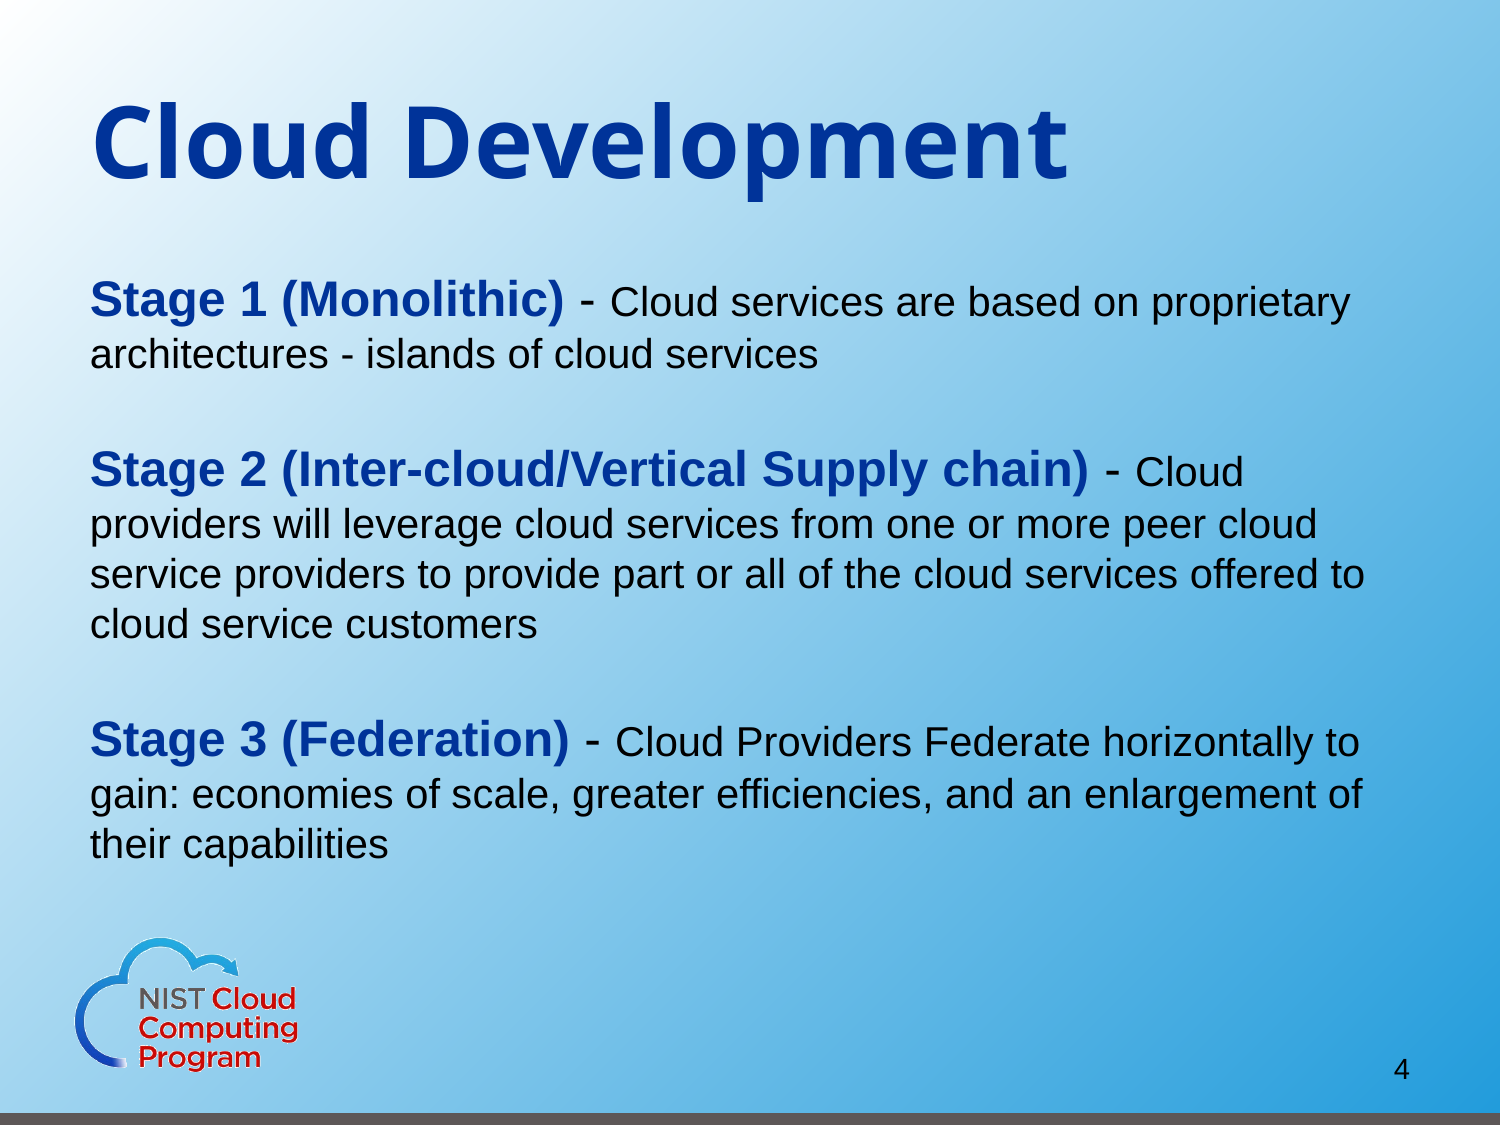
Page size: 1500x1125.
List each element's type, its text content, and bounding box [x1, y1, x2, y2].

slide_number 4 [1074, 1042, 1425, 1103]
picture [71, 935, 300, 1075]
title Cloud Development [75, 45, 1425, 233]
text_box Stage 1 (Monolithic) - Cloud services are based on proprietary architectures - islands of cloud services Stage 2 (Inter-cloud/Vertical Supply chain) - Cloud providers will leverage cloud services from one or more peer cloud service providers to provide part or all of the cloud services offered to cloud service customers Stage 3 (Federation) - Cloud Providers Federate horizontally to gain: economies of scale, greater efficiencies, and an enlargement of their capabilities [74, 259, 1413, 875]
